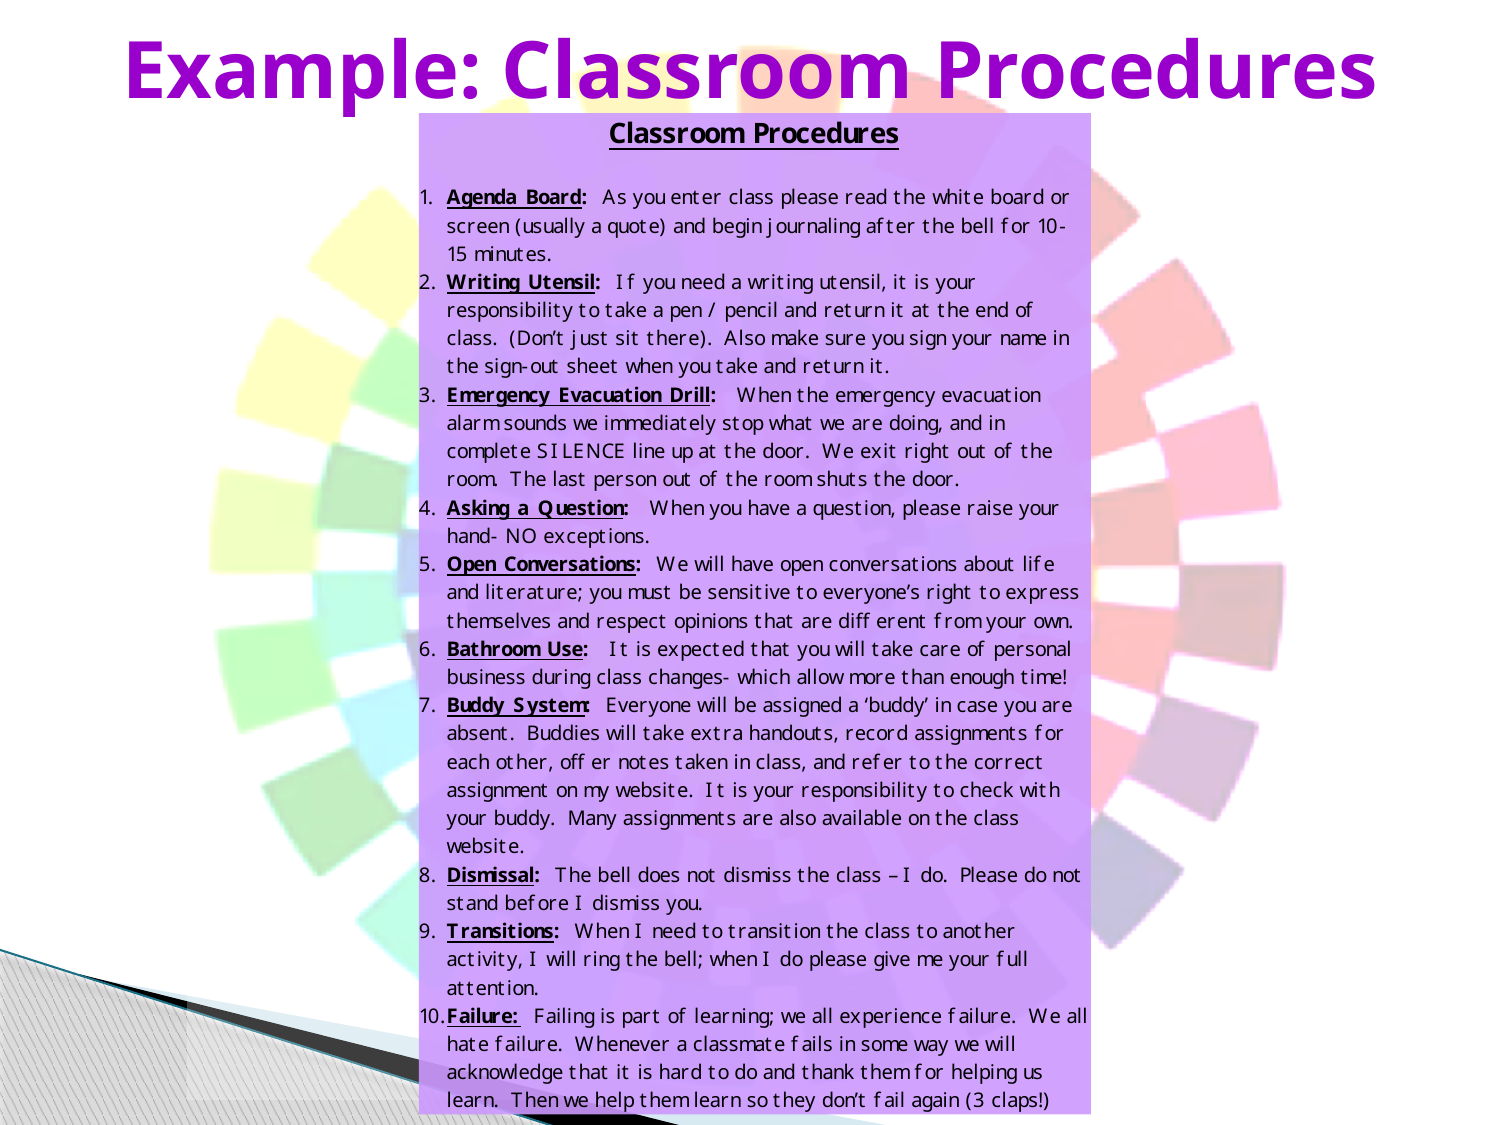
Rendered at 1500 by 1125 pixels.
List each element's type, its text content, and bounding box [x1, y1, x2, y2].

picture [187, 24, 1301, 1101]
title Example: Classroom Procedures [0, 7, 1500, 126]
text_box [418, 112, 1092, 1115]
